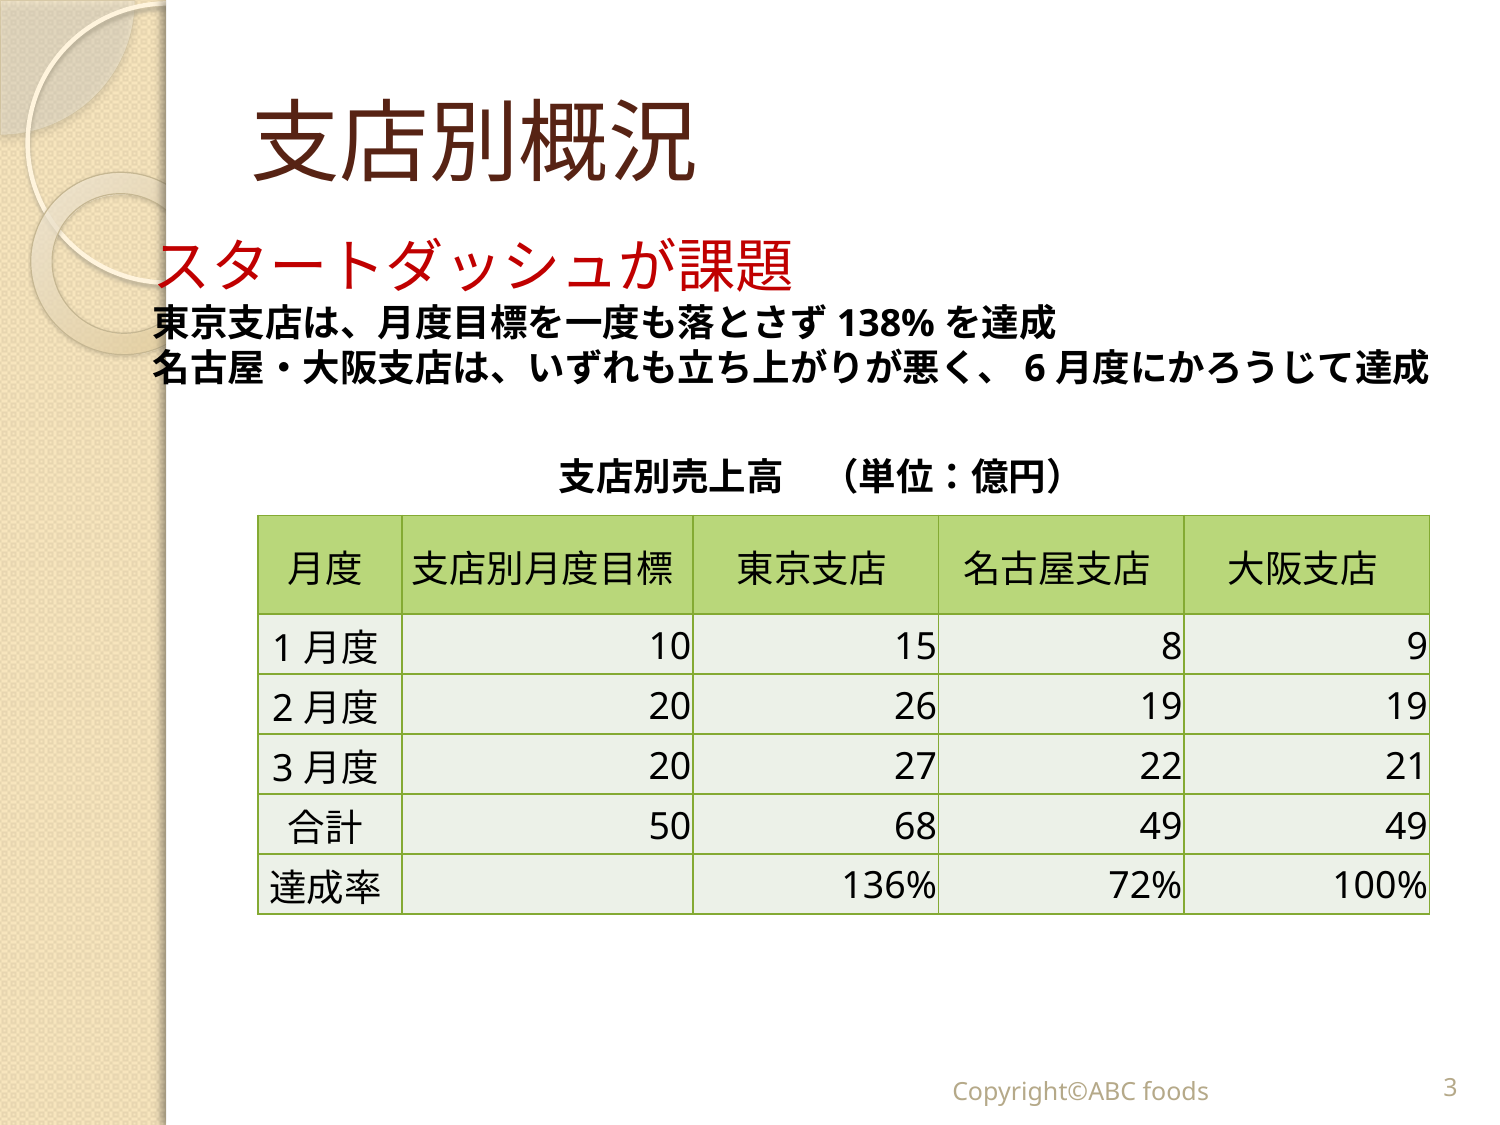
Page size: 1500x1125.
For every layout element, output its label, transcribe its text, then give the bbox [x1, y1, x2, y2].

table_cell 136% [694, 855, 938, 913]
table_header 月度 [259, 516, 401, 613]
table_cell 19 [939, 675, 1183, 733]
text_box 支店別売上高 （単位：億円） [544, 445, 1099, 505]
table_cell 72% [939, 855, 1183, 913]
table_header 東京支店 [694, 516, 938, 613]
table_cell 2月度 [259, 675, 401, 733]
table_cell 49 [1185, 795, 1429, 853]
slide_number 3 [1413, 1034, 1488, 1113]
table_cell 68 [694, 795, 938, 853]
table_cell [403, 855, 692, 913]
table_cell 3月度 [259, 735, 401, 793]
title 支店別概況 [235, 45, 1466, 233]
table_cell 19 [1185, 675, 1429, 733]
table_cell 20 [403, 735, 692, 793]
table_cell 達成率 [259, 855, 401, 913]
table_cell 20 [403, 675, 692, 733]
table_cell 10 [403, 615, 692, 673]
table_cell 8 [939, 615, 1183, 673]
table_header 名古屋支店 [939, 516, 1183, 613]
table_cell 1月度 [259, 615, 401, 673]
footer Copyright©ABC foods [937, 1034, 1413, 1113]
table_cell 50 [403, 795, 692, 853]
table_header 大阪支店 [1185, 516, 1429, 613]
table_cell 9 [1185, 615, 1429, 673]
table_cell 15 [694, 615, 938, 673]
table_cell 27 [694, 735, 938, 793]
table_cell 21 [1185, 735, 1429, 793]
table_cell 26 [694, 675, 938, 733]
table_cell 22 [939, 735, 1183, 793]
table_cell 49 [939, 795, 1183, 853]
table_cell 100% [1185, 855, 1429, 913]
table_cell 合計 [259, 795, 401, 853]
table_header 支店別月度目標 [403, 516, 692, 613]
text_box スタートダッシュが課題 東京支店は、月度目標を一度も落とさず138%を達成 名古屋・大阪支店は、いずれも立ち上がりが悪く、6月度にかろうじて達成 [138, 221, 1445, 397]
